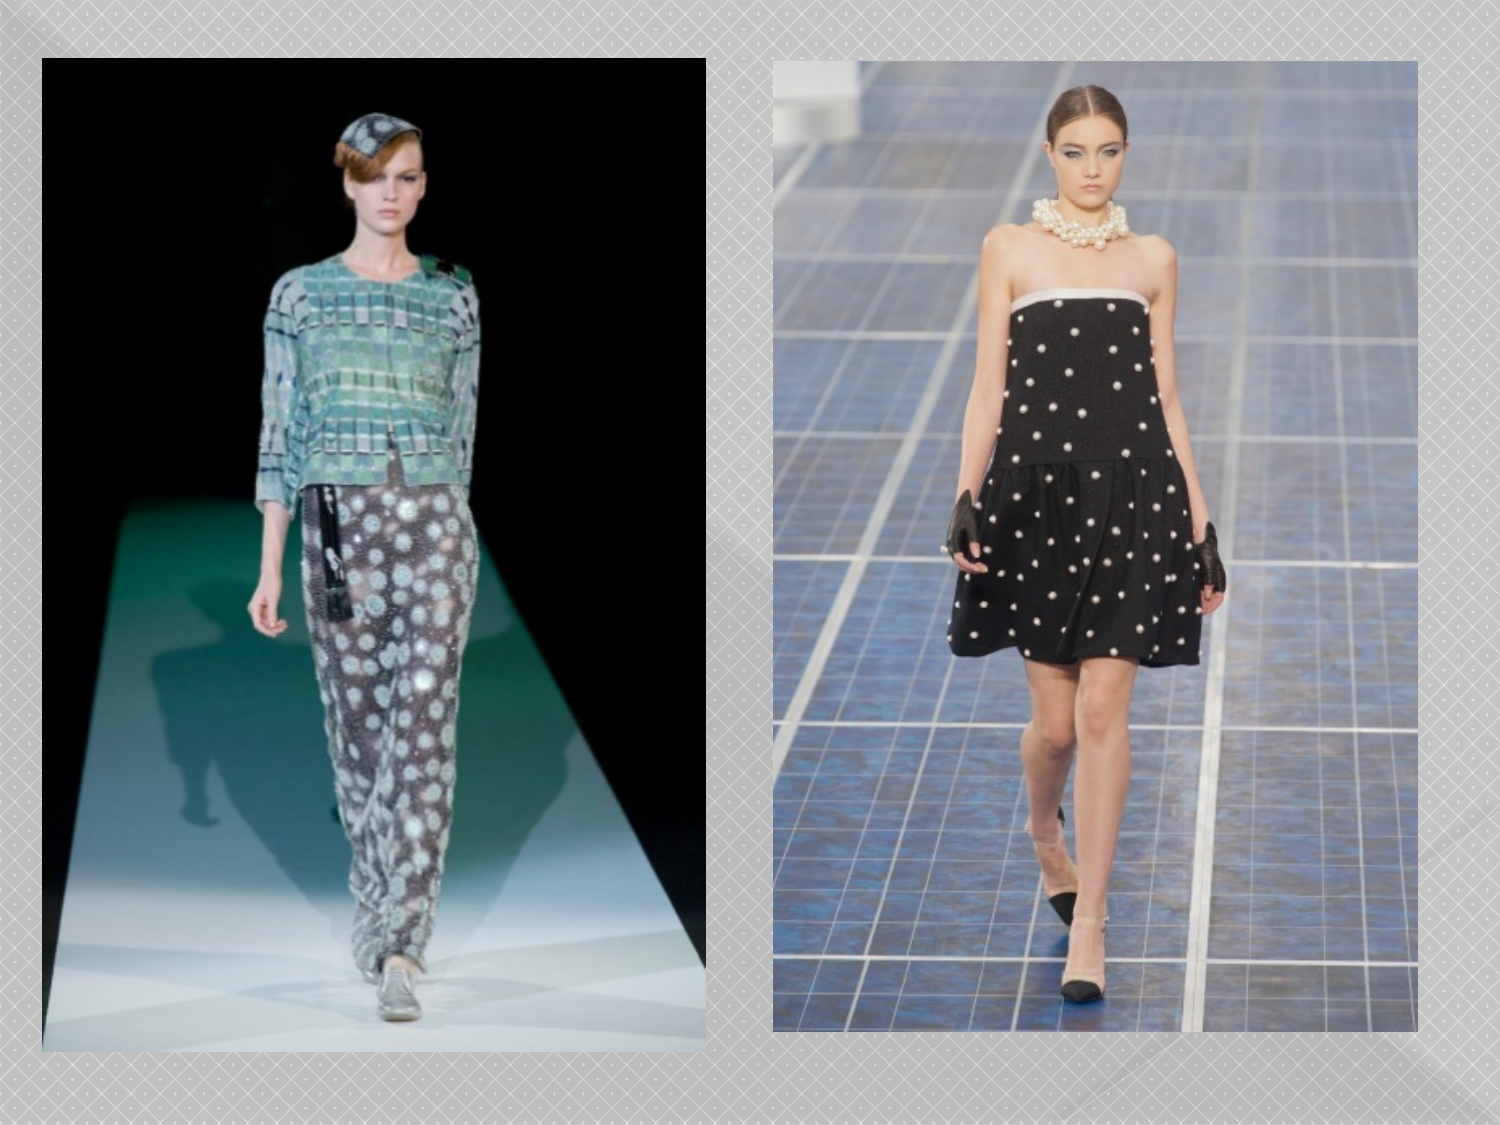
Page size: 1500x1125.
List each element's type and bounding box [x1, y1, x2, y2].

picture [773, 61, 1419, 1032]
picture [42, 58, 706, 1052]
